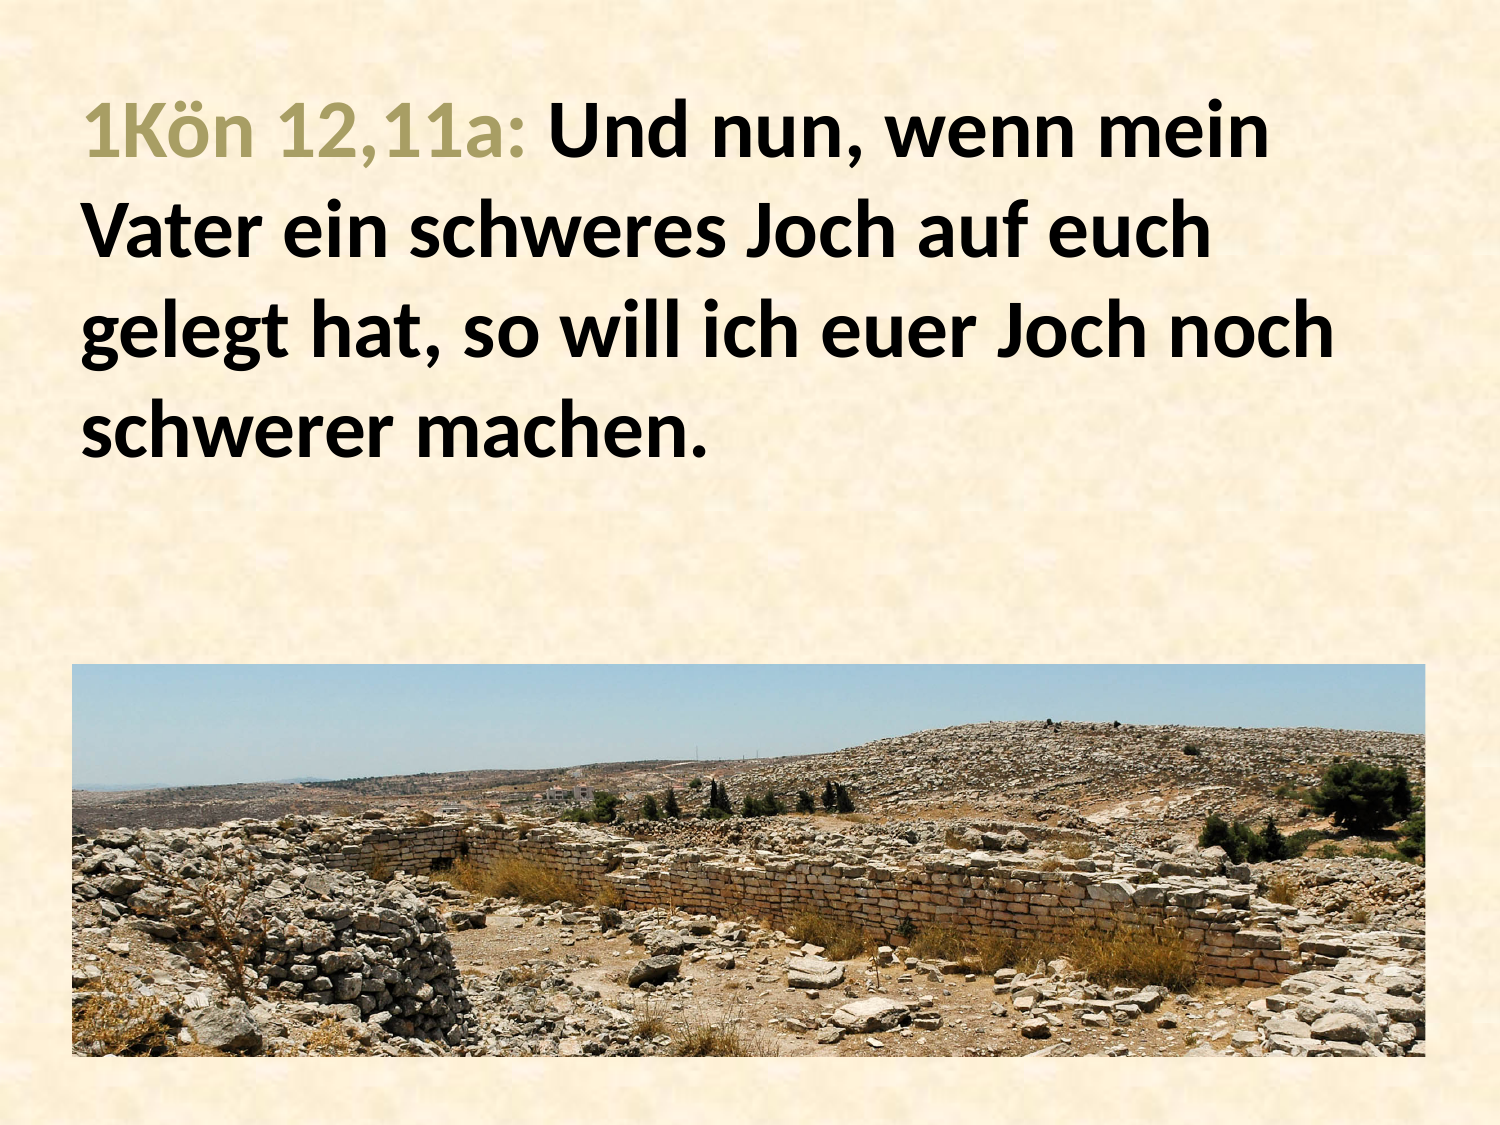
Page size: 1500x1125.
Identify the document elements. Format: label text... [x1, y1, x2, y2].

picture [0, 0, 1500, 1125]
text_box 1Kön 12,11a: Und nun, wenn mein Vater ein schweres Joch auf euch gelegt hat, so will ich euer Joch noch schwerer machen. [64, 66, 1447, 598]
